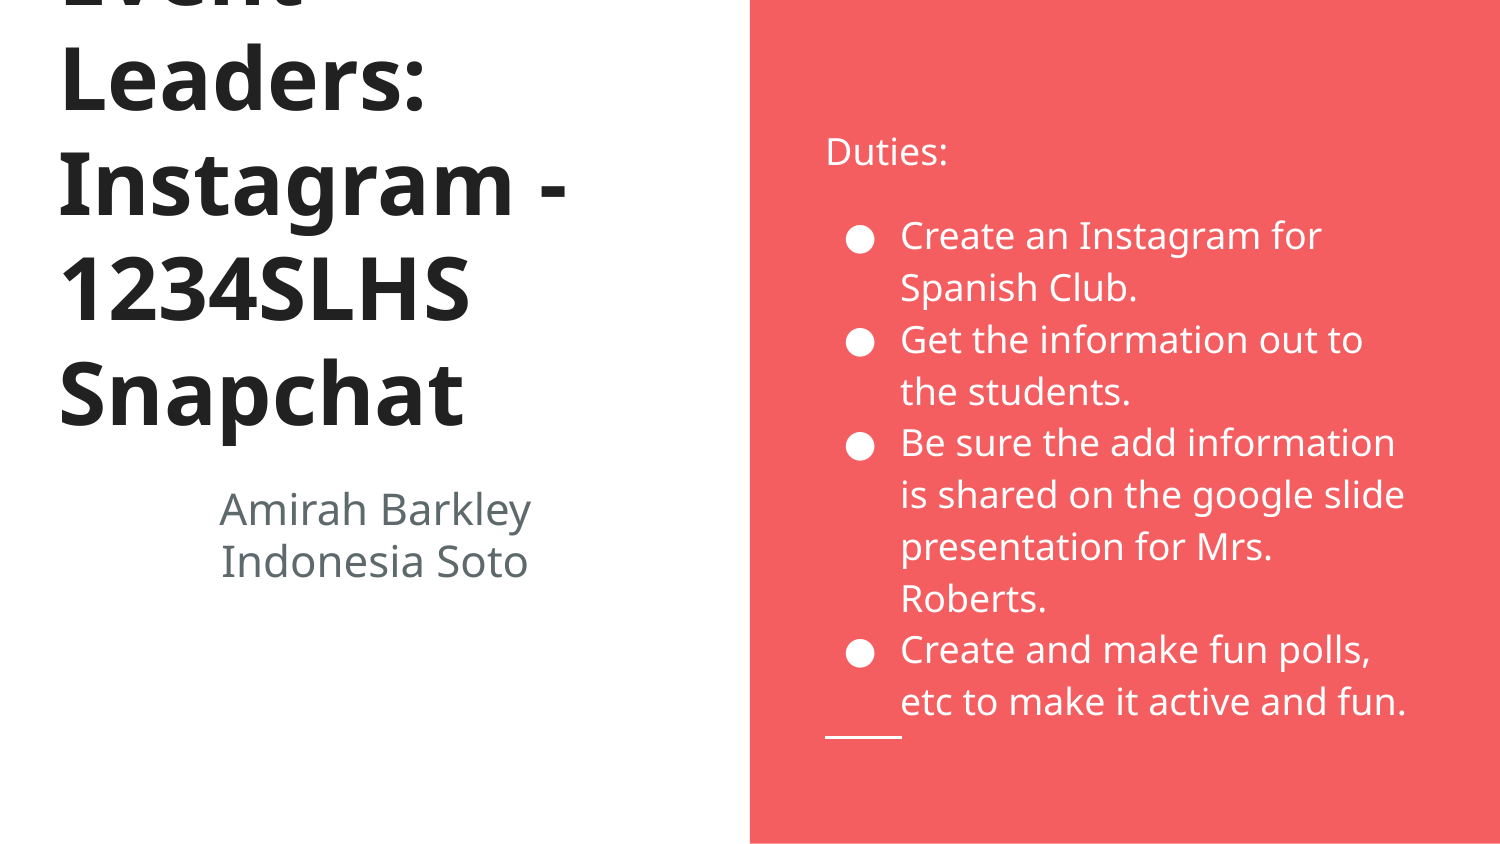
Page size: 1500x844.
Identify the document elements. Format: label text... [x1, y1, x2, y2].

title Event Leaders: Instagram - 1234SLHS Snapchat [43, 181, 708, 458]
subtitle Amirah Barkley Indonesia Soto [43, 466, 708, 688]
list Duties: Create an Instagram for Spanish Club. Get the information out to the students. Be sure the add information is shared on the google slide presentation for Mrs. Roberts. Create and make fun polls, etc to make it active and fun. [810, 118, 1440, 725]
